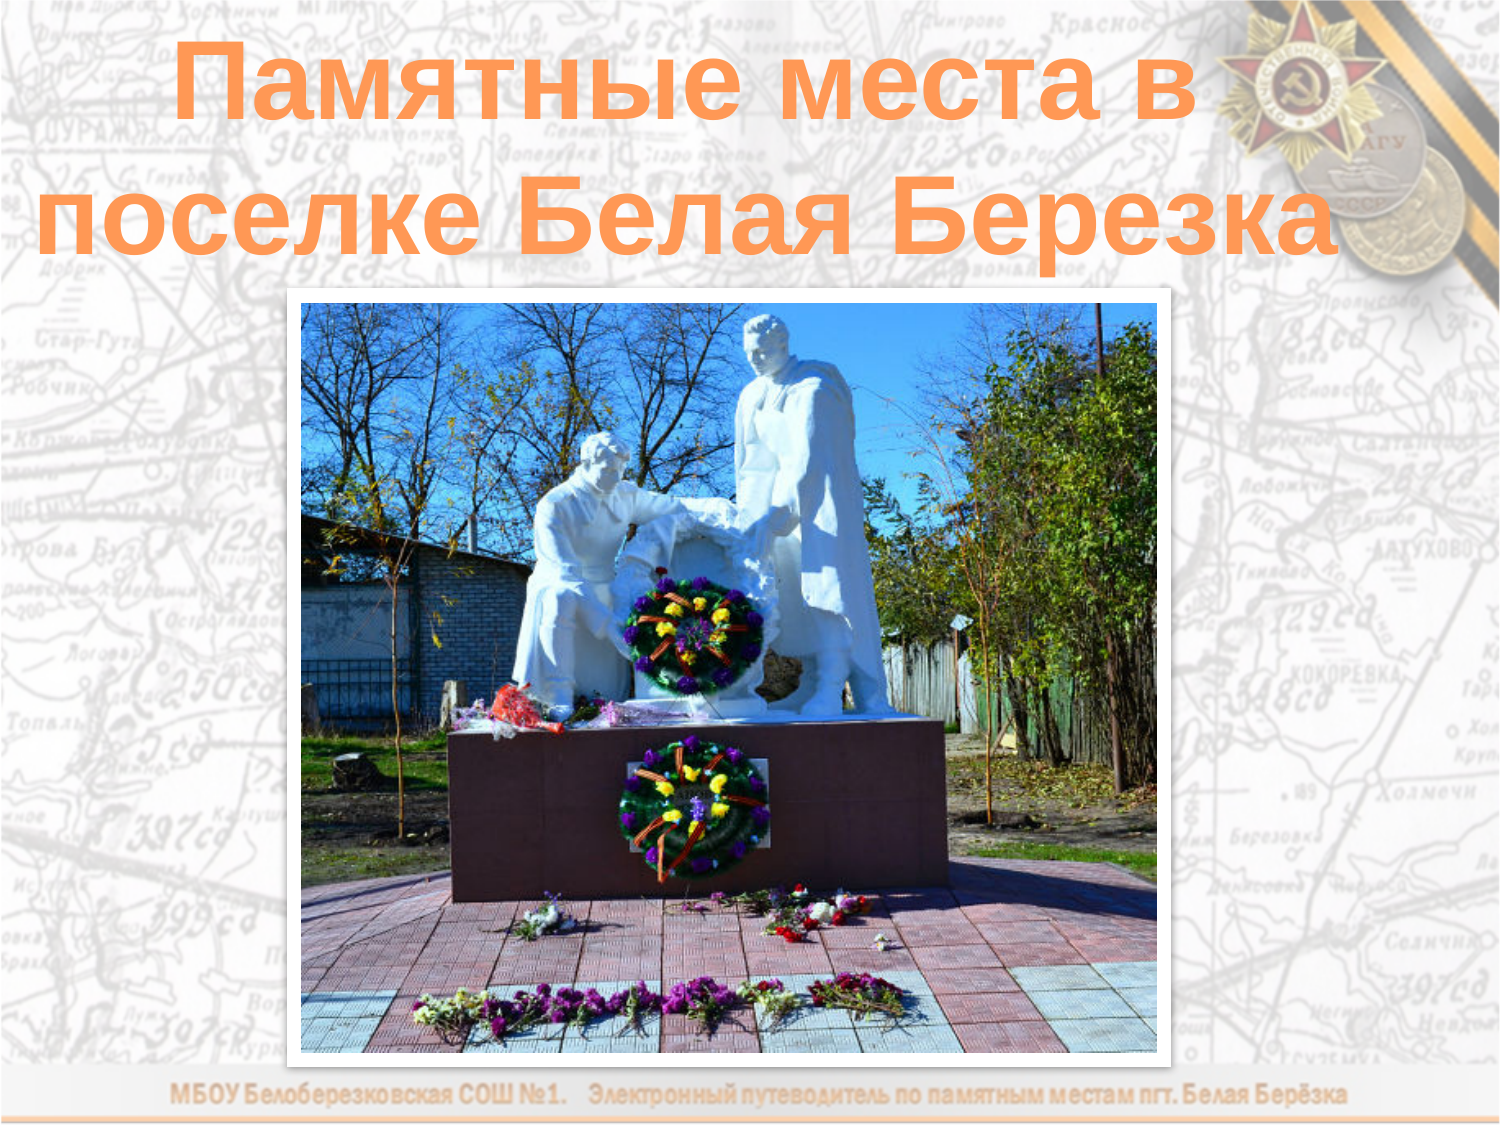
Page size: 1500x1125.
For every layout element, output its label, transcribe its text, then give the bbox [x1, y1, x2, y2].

text_box Памятные места в поселке Белая Березка [0, 0, 1407, 285]
picture [300, 302, 1157, 1053]
